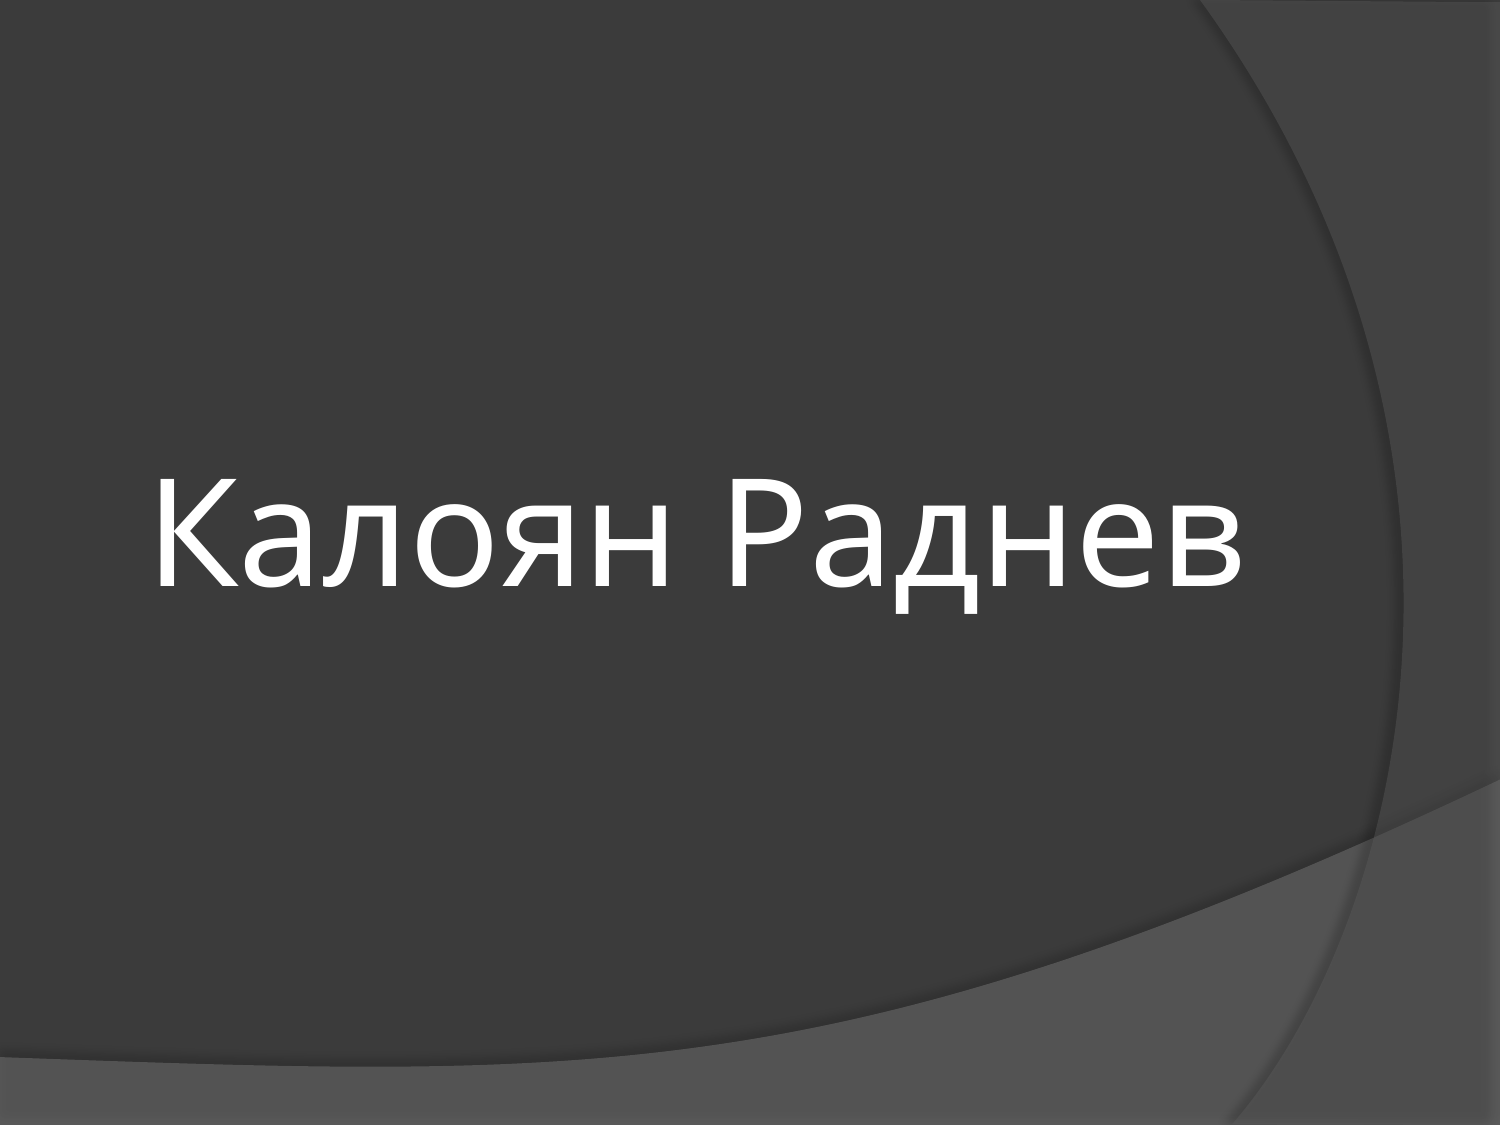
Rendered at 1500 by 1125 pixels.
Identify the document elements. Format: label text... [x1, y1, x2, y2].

title Калоян Раднев [103, 432, 1329, 621]
